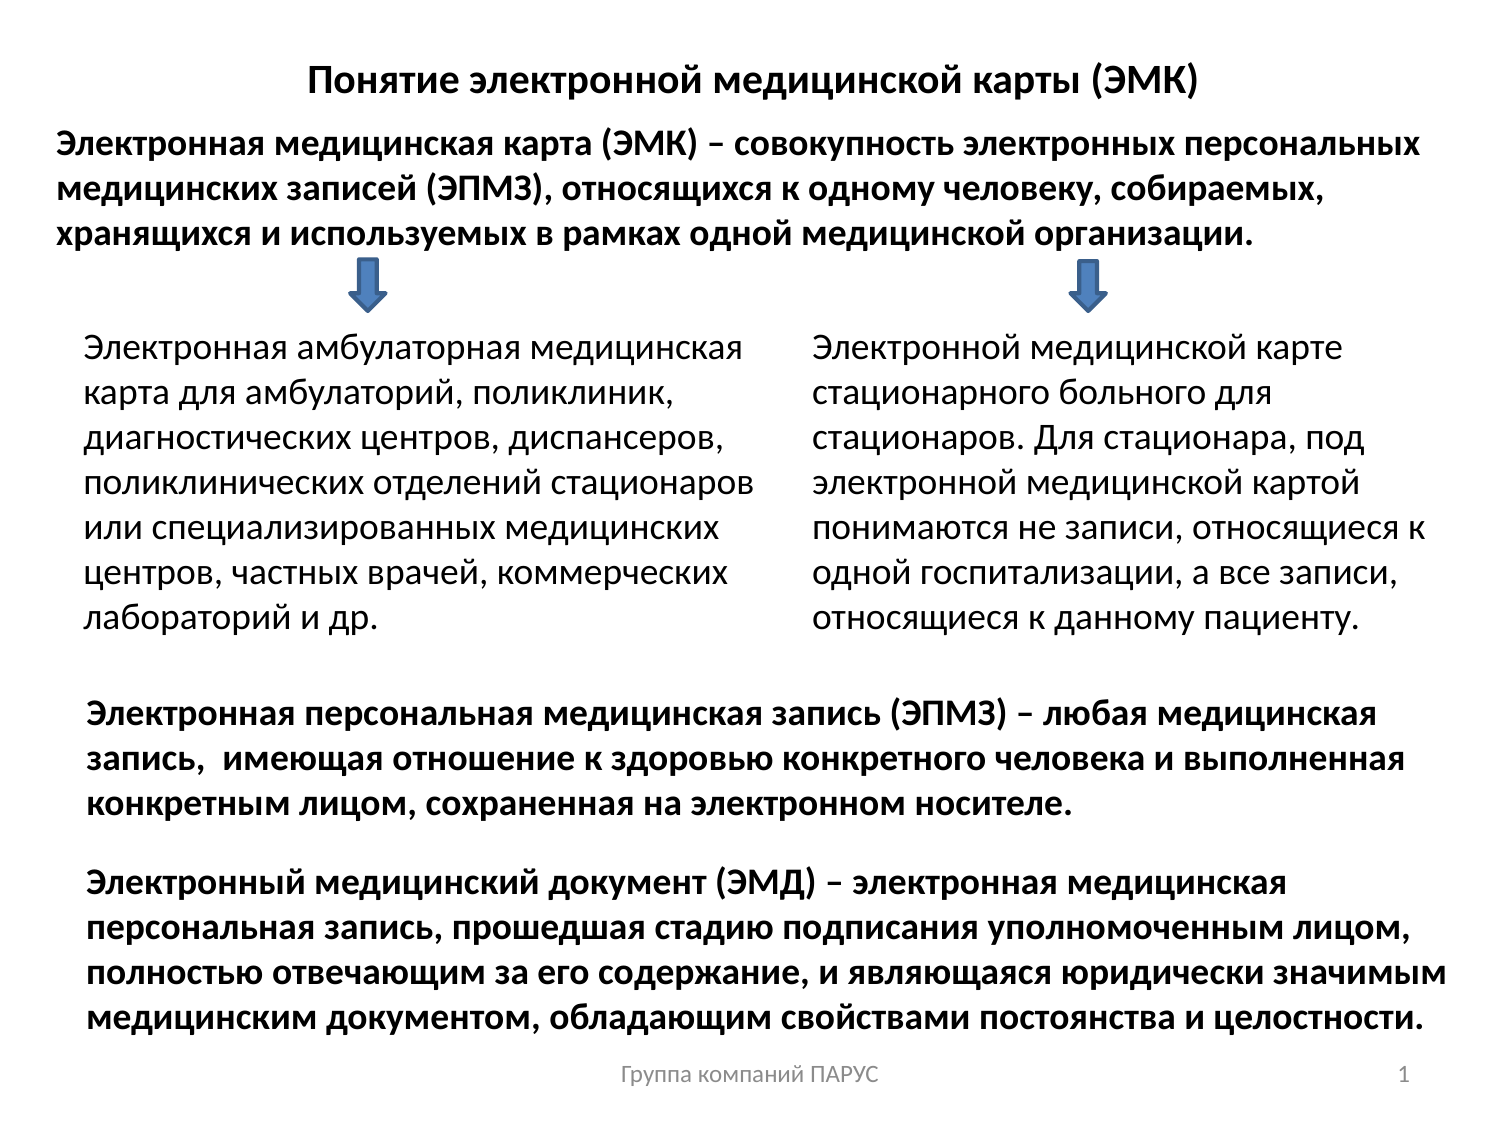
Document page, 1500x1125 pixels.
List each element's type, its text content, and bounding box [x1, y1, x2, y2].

text_box Электронный медицинский документ (ЭМД) – электронная медицинская персональная запись, прошедшая стадию подписания уполномоченным лицом, полностью отвечающим за его содержание, и являющаяся юридически значимым медицинским документом, обладающим свойствами постоянства и целостности. [71, 849, 1471, 1044]
slide_number 1 [1074, 1044, 1425, 1103]
text_box Электронной медицинской карте стационарного больного для стационаров. Для стационара, под электронной медицинской картой понимаются не записи, относящиеся к одной госпитализации, а все записи, относящиеся к данному пациенту. [797, 314, 1458, 644]
text_box [348, 257, 388, 314]
text_box Электронная персональная медицинская запись (ЭПМЗ) – любая медицинская запись, имеющая отношение к здоровью конкретного человека и выполненная конкретным лицом, сохраненная на электронном носителе. [71, 680, 1442, 831]
footer Группа компаний ПАРУС [512, 1044, 988, 1103]
text_box [1068, 259, 1108, 314]
text_box Электронная медицинская карта (ЭМК) – совокупность электронных персональных медицинских записей (ЭПМЗ), относящихся к одному человеку, собираемых, хранящихся и используемых в рамках одной медицинской организации. [41, 110, 1459, 260]
text_box Электронная амбулаторная медицинская карта для амбулаторий, поликлиник, диагностических центров, диспансеров, поликлинических отделений стационаров или специализированных медицинских центров, частных врачей, коммерческих лабораторий и др. [68, 314, 784, 644]
text_box Понятие электронной медицинской карты (ЭМК) [292, 43, 1216, 109]
